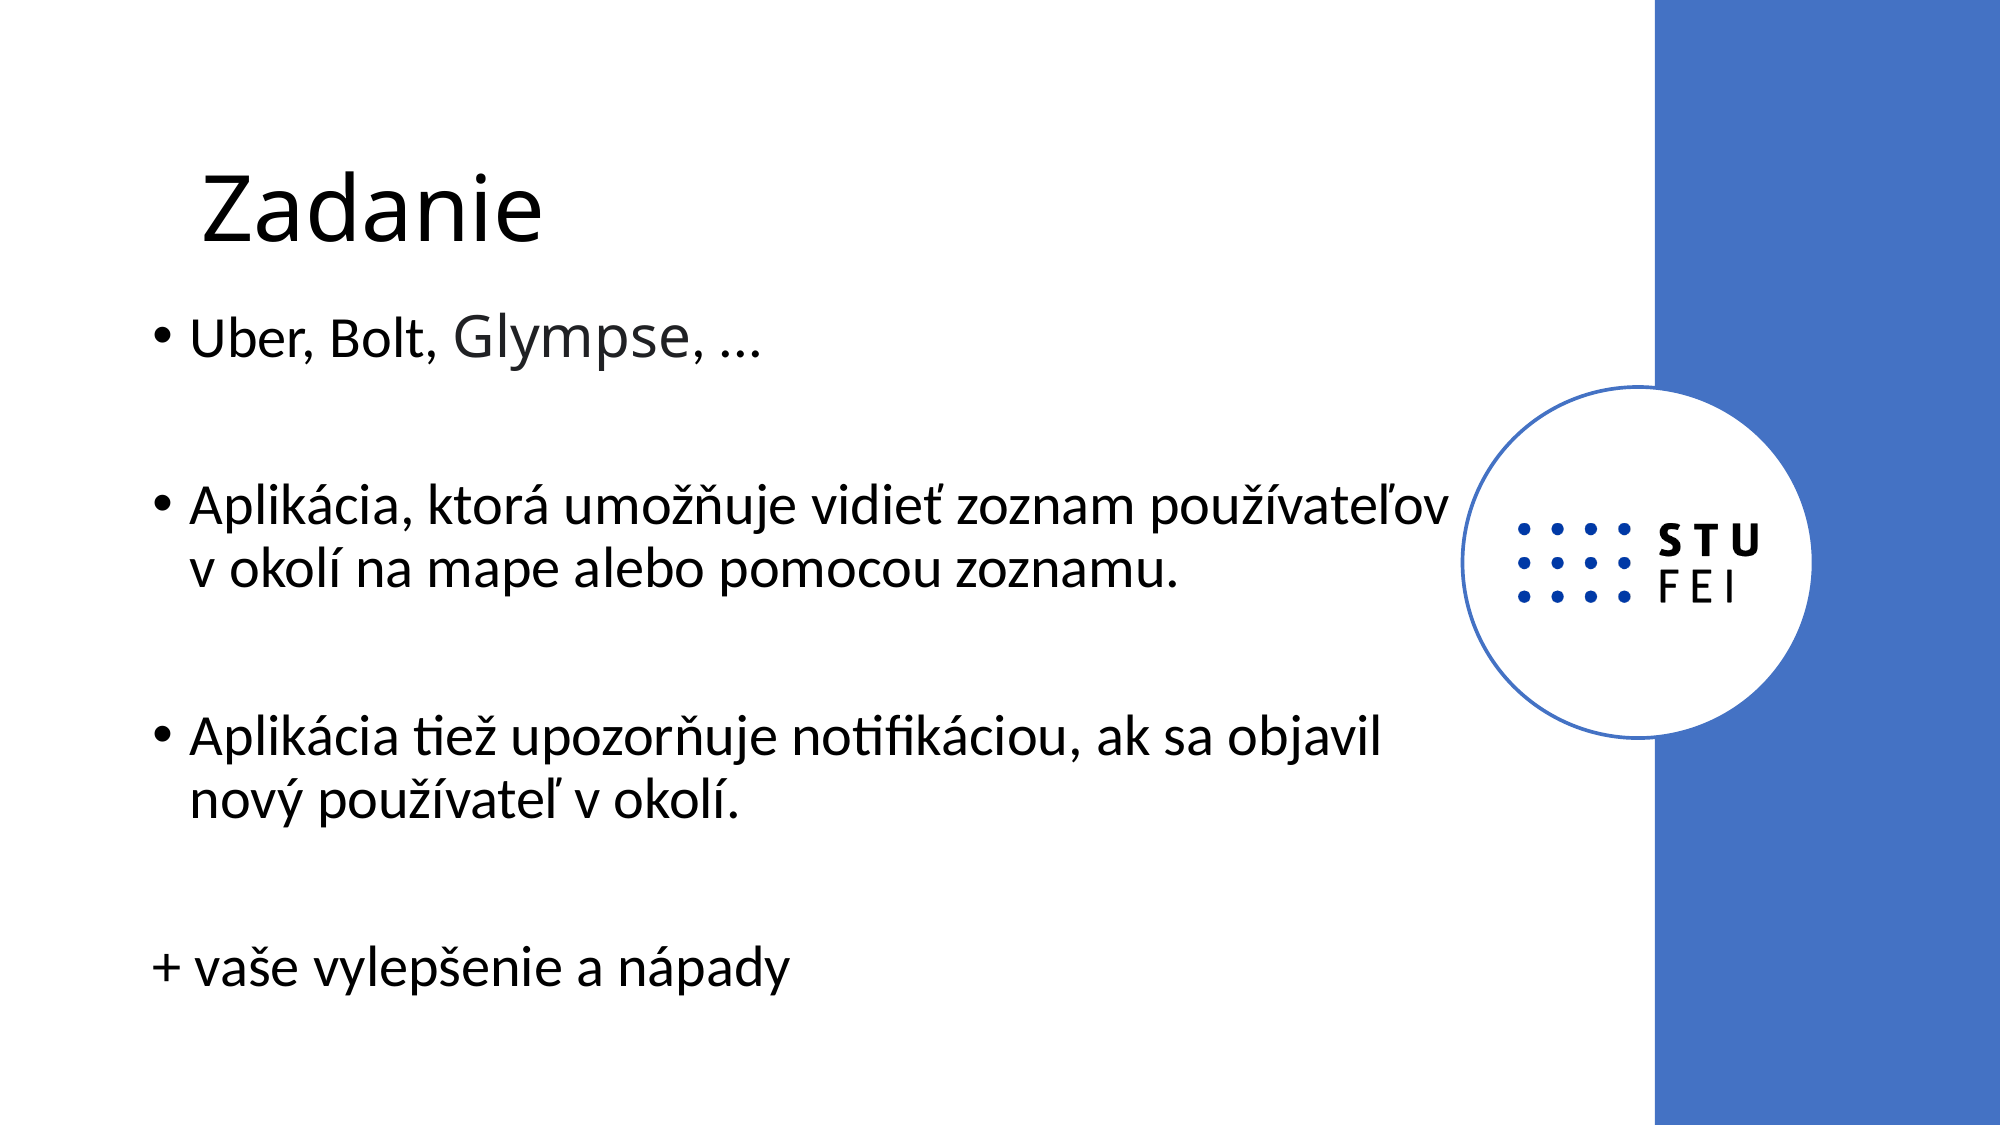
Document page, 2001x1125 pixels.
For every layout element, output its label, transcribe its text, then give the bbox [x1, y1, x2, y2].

picture [1518, 521, 1758, 604]
text_box [1578, 386, 1814, 739]
text_box [186, 191, 1248, 299]
list Uber, Bolt, Glympse, ... Aplikácia, ktorá umožňuje vidieť zoznam používateľov v okolí na mape alebo pomocou zoznamu. Aplikácia tiež upozorňuje notifikáciou, ak sa objavil nový používateľ v okolí. + vaše vylepšenie a nápady [137, 299, 1578, 1014]
text_box [1654, 0, 2000, 1125]
title Zadanie [186, 102, 1413, 299]
